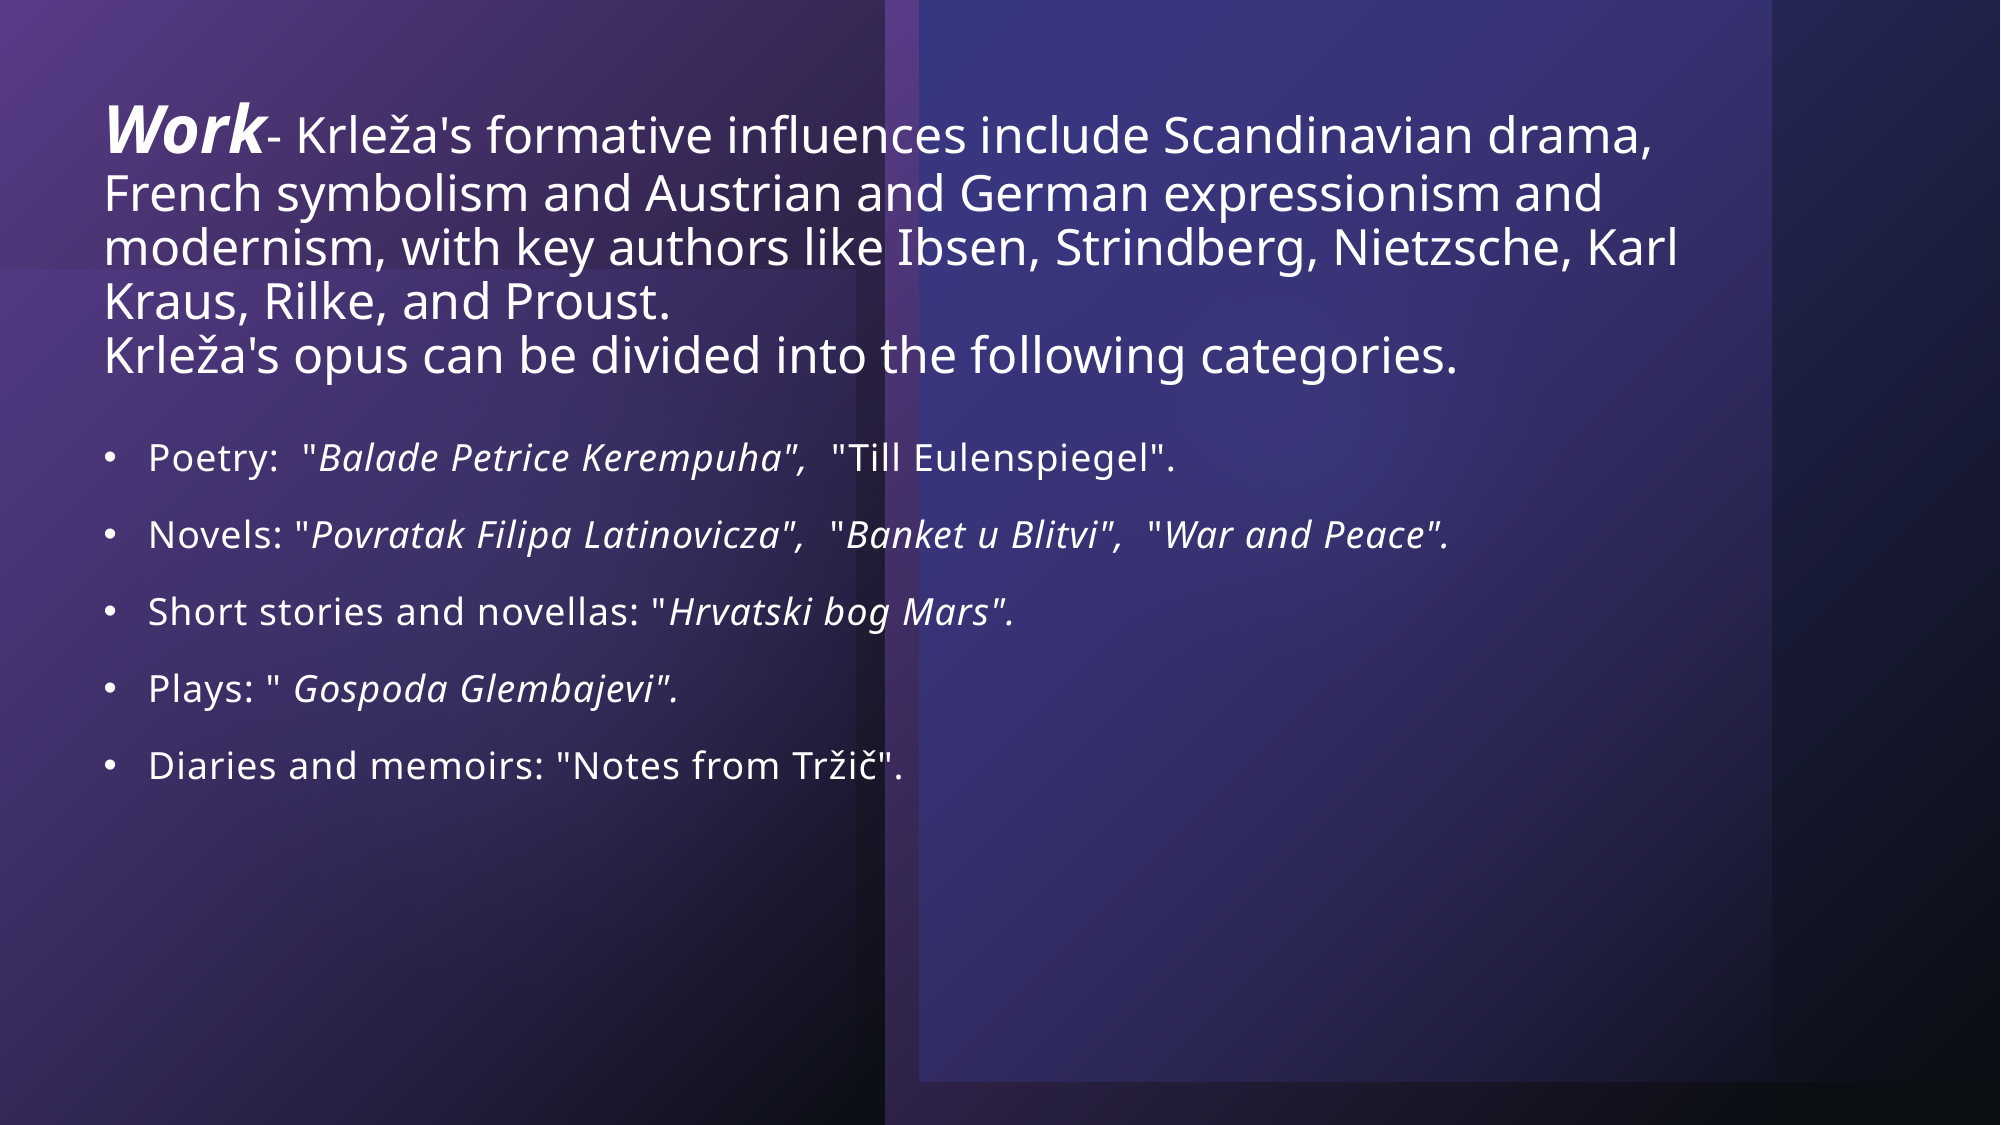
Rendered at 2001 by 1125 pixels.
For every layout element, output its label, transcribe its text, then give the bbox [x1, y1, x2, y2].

title Work- Krleža's formative influences include Scandinavian drama, French symbolism and Austrian and German expressionism and modernism, with key authors like Ibsen, Strindberg, Nietzsche, Karl Kraus, Rilke, and Proust. Krleža's opus can be divided into the following categories. [88, 88, 1910, 386]
list Poetry: "Balade Petrice Kerempuha", "Till Eulenspiegel". Novels: "Povratak Filipa Latinovicza", "Banket u Blitvi", "War and Peace". Short stories and novellas: "Hrvatski bog Mars". Plays: " Gospoda Glembajevi". Diaries and memoirs: "Notes from Tržič". [88, 414, 1910, 1035]
